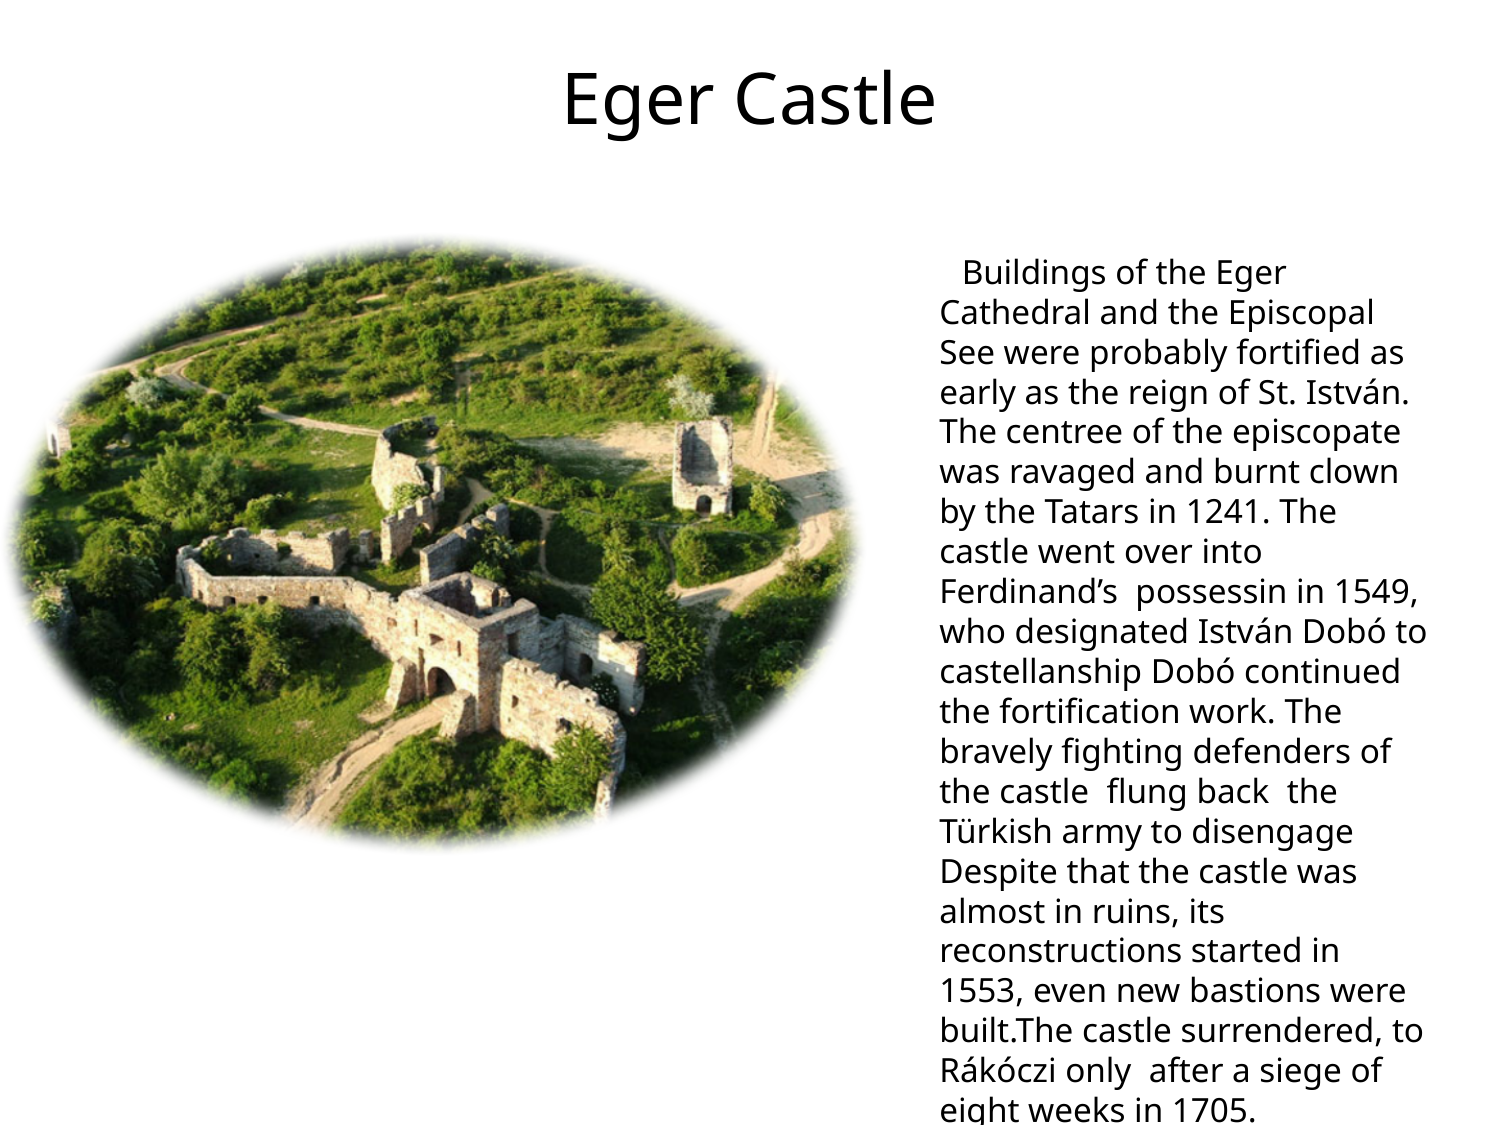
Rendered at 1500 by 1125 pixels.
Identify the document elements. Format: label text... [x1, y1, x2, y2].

title Eger Castle [75, 45, 1425, 233]
picture [0, 231, 869, 858]
list Buildings of the Eger Cathedral and the Episcopal See were probably fortified as early as the reign of St. István. The centree of the episcopate was ravaged and burnt clown by the Tatars in 1241. The castle went over into Ferdinand’s possessin in 1549, who designated István Dobó to castellanship Dobó continued the fortification work. The bravely fighting defenders of the castle flung back the Türkish army to disengage Despite that the castle was almost in ruins, its reconstructions started in 1553, even new bastions were built.The castle surrendered, to Rákóczi only after a siege of eight weeks in 1705. [868, 243, 1447, 1059]
